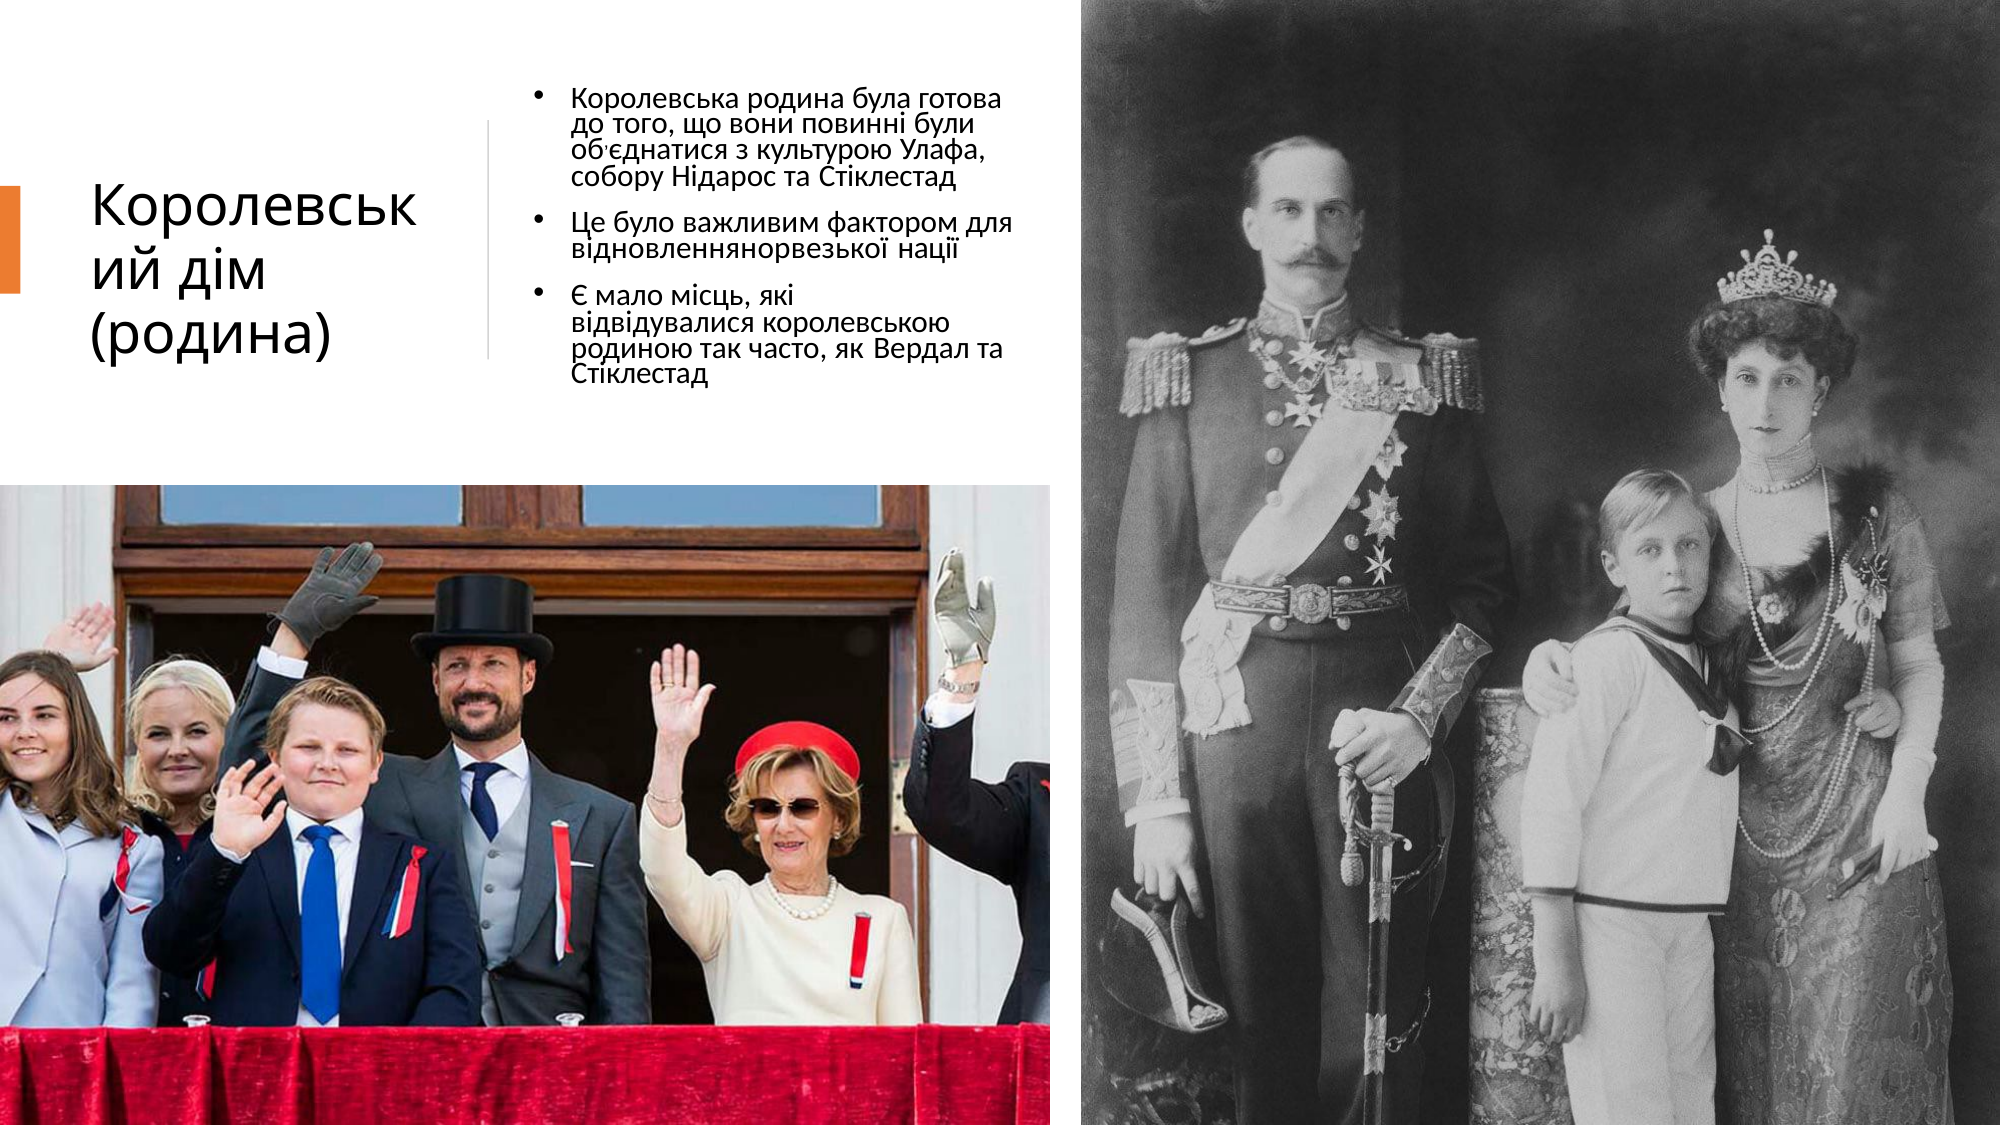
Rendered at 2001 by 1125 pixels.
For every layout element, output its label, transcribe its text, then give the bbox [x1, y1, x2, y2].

picture [0, 485, 1051, 1125]
text_box Королевська родина була готова до того, що вони повинні були об’єднатися з культурою Улафа, собору Нідарос та Стіклестад Це було важливим фактором для відновленнянорвезької нації Є мало місць, які відвідувалися королевською родиною так часто, як Вердал та Стіклестад [531, 74, 1017, 389]
text_box Королевський дім (родина) [87, 164, 438, 366]
picture [1080, 0, 2000, 1125]
text_box [0, 185, 21, 294]
